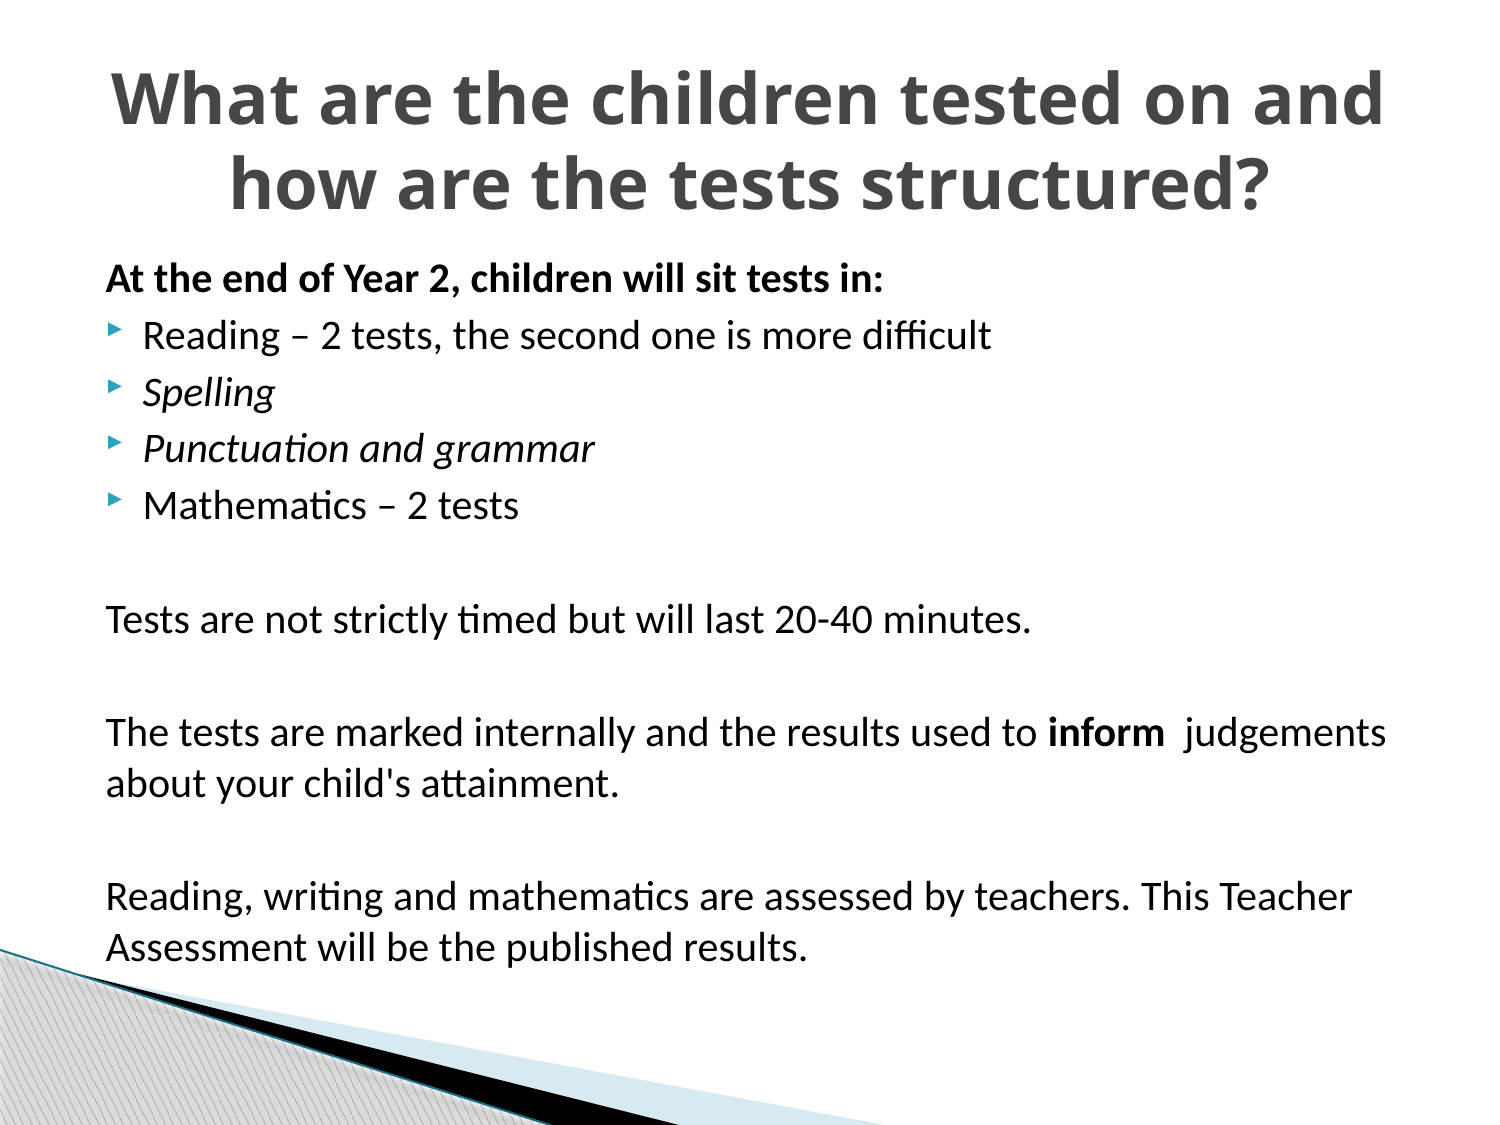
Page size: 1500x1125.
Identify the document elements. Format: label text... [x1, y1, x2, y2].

title What are the children tested on and how are the tests structured? [75, 45, 1425, 233]
list At the end of Year 2, children will sit tests in: Reading – 2 tests, the second one is more difficult Spelling Punctuation and grammar Mathematics – 2 tests Tests are not strictly timed but will last 20-40 minutes. The tests are marked internally and the results used to inform judgements about your child's attainment. Reading, writing and mathematics are assessed by teachers. This Teacher Assessment will be the published results. [75, 243, 1425, 986]
